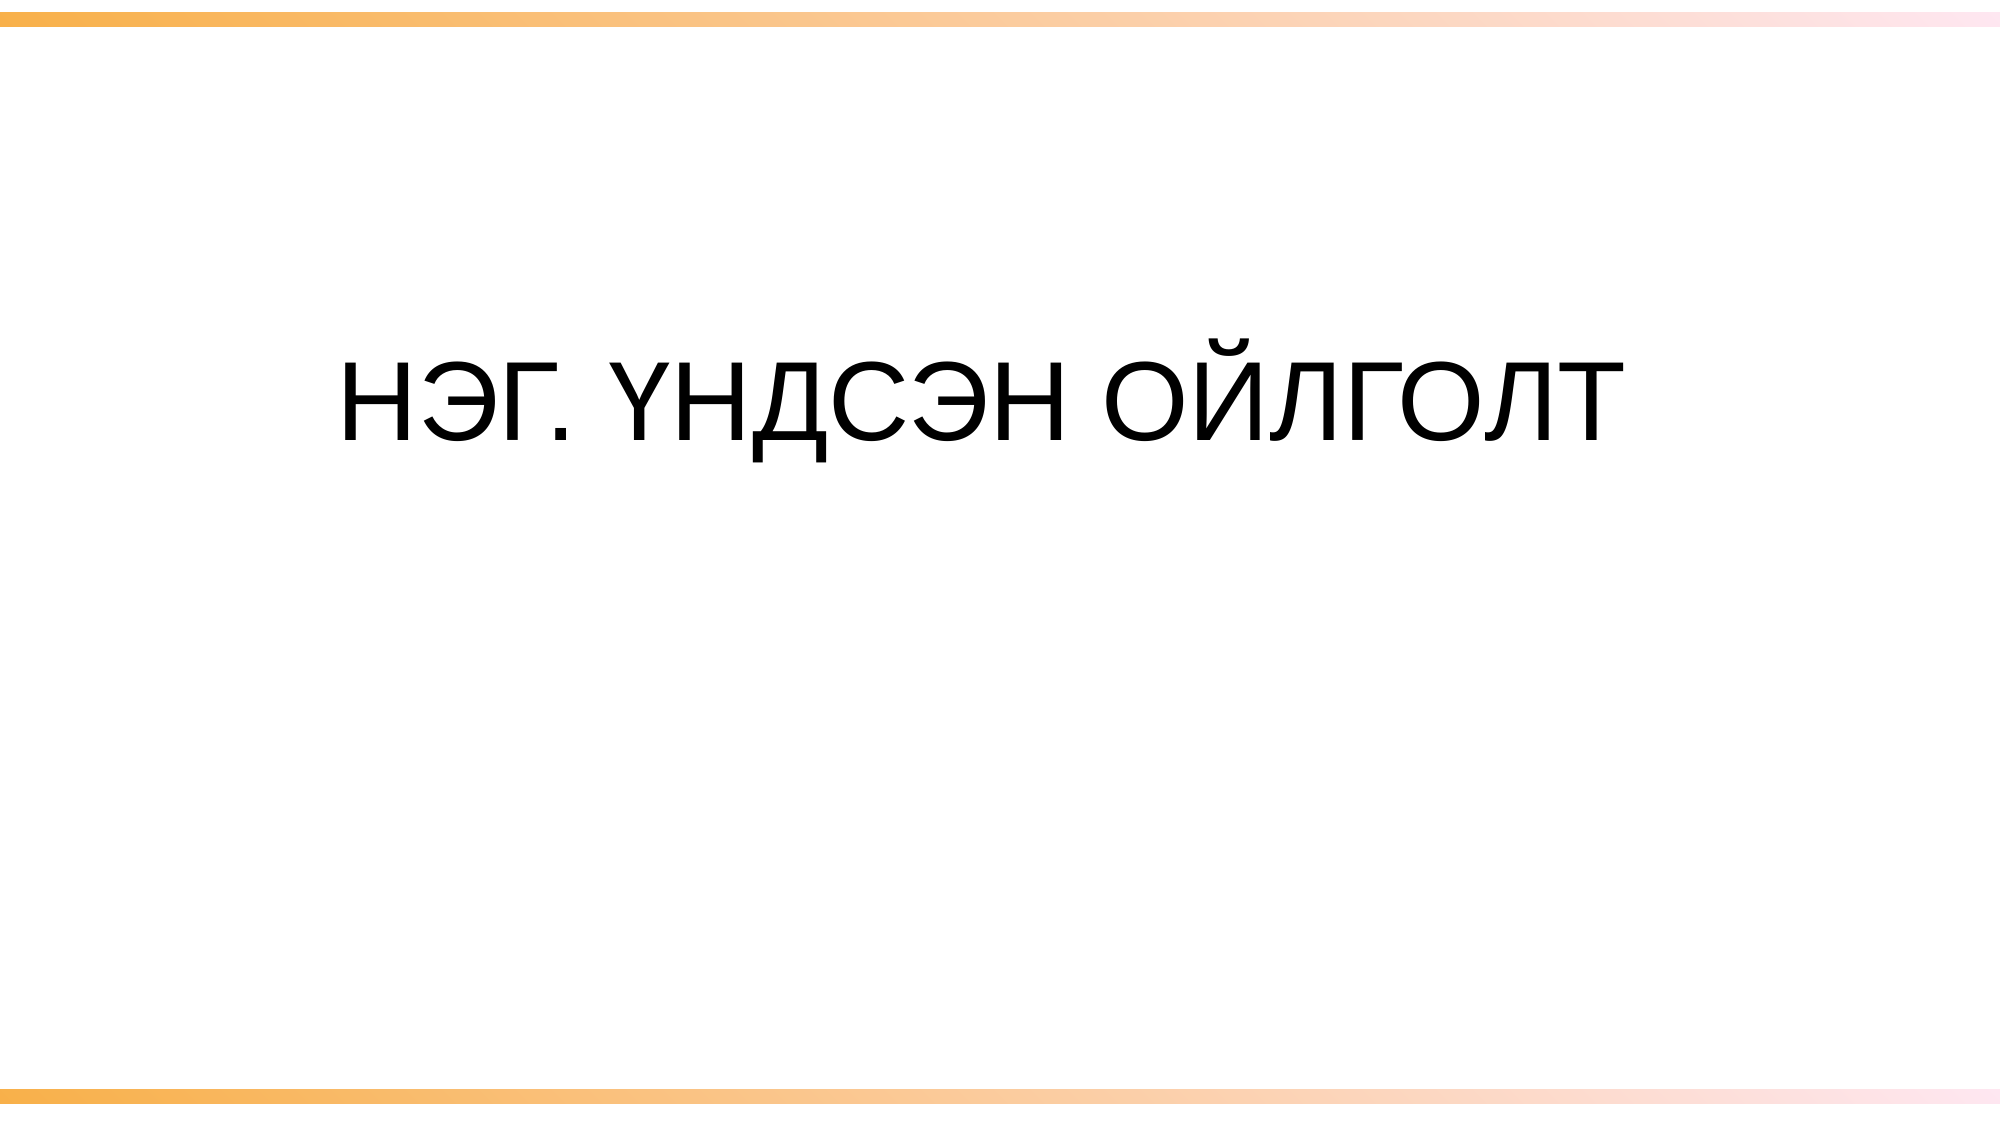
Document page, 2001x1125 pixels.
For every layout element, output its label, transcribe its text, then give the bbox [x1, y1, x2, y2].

list НЭГ. ҮНДСЭН ОЙЛГОЛТ [119, 335, 1845, 766]
text_box [0, 11, 2000, 28]
text_box [0, 1088, 2000, 1105]
